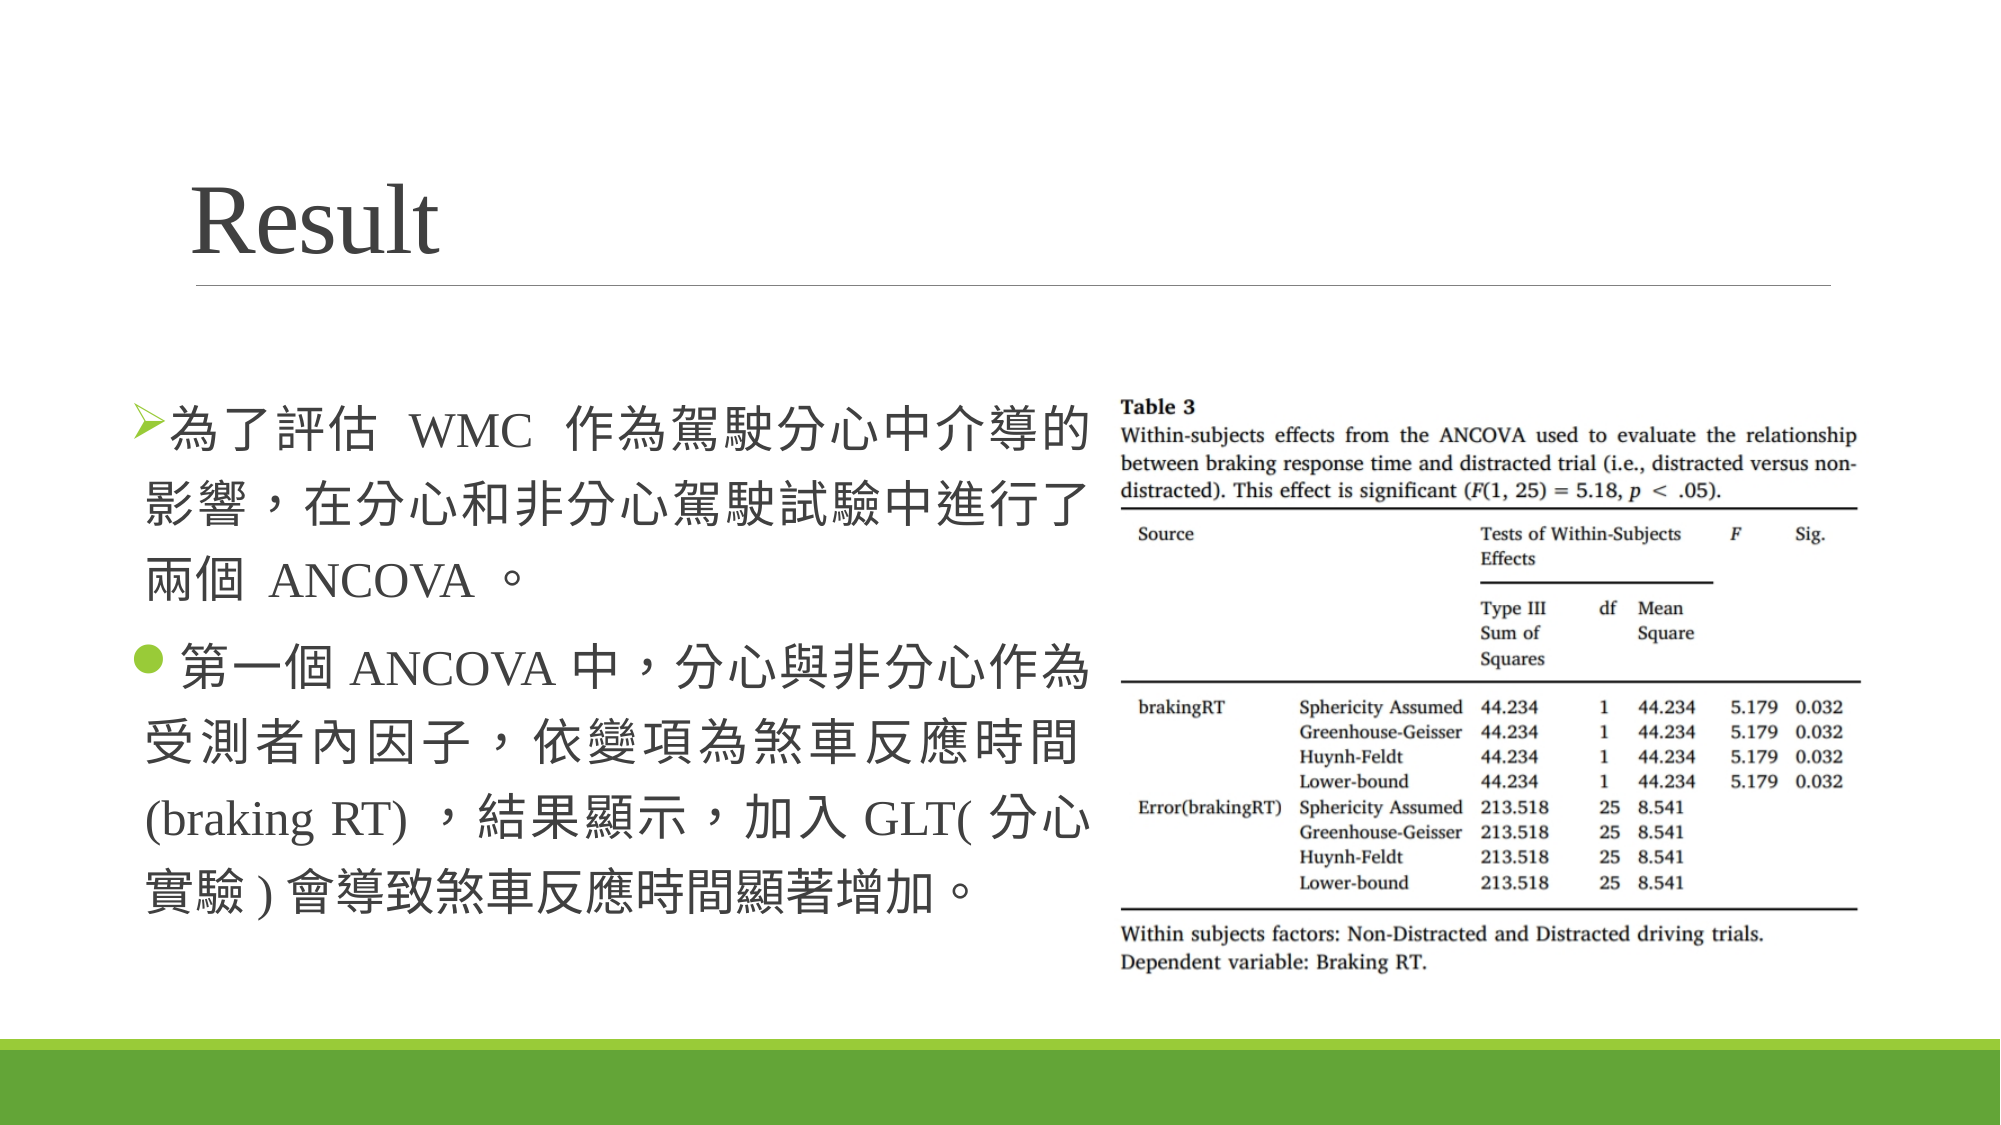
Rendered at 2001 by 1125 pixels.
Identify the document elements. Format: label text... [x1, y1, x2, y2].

list 為了評估 WMC 作為駕駛分心中介導的影響，在分心和非分心駕駛試驗中進行了兩個 ANCOVA。 第一個ANCOVA中，分心與非分心作為受測者內因子，依變項為煞車反應時間(braking RT)，結果顯示，加入GLT(分心實驗)會導致煞車反應時間顯著增加。 [129, 375, 1092, 1082]
picture [1111, 378, 1871, 992]
title Result [174, 43, 1825, 282]
